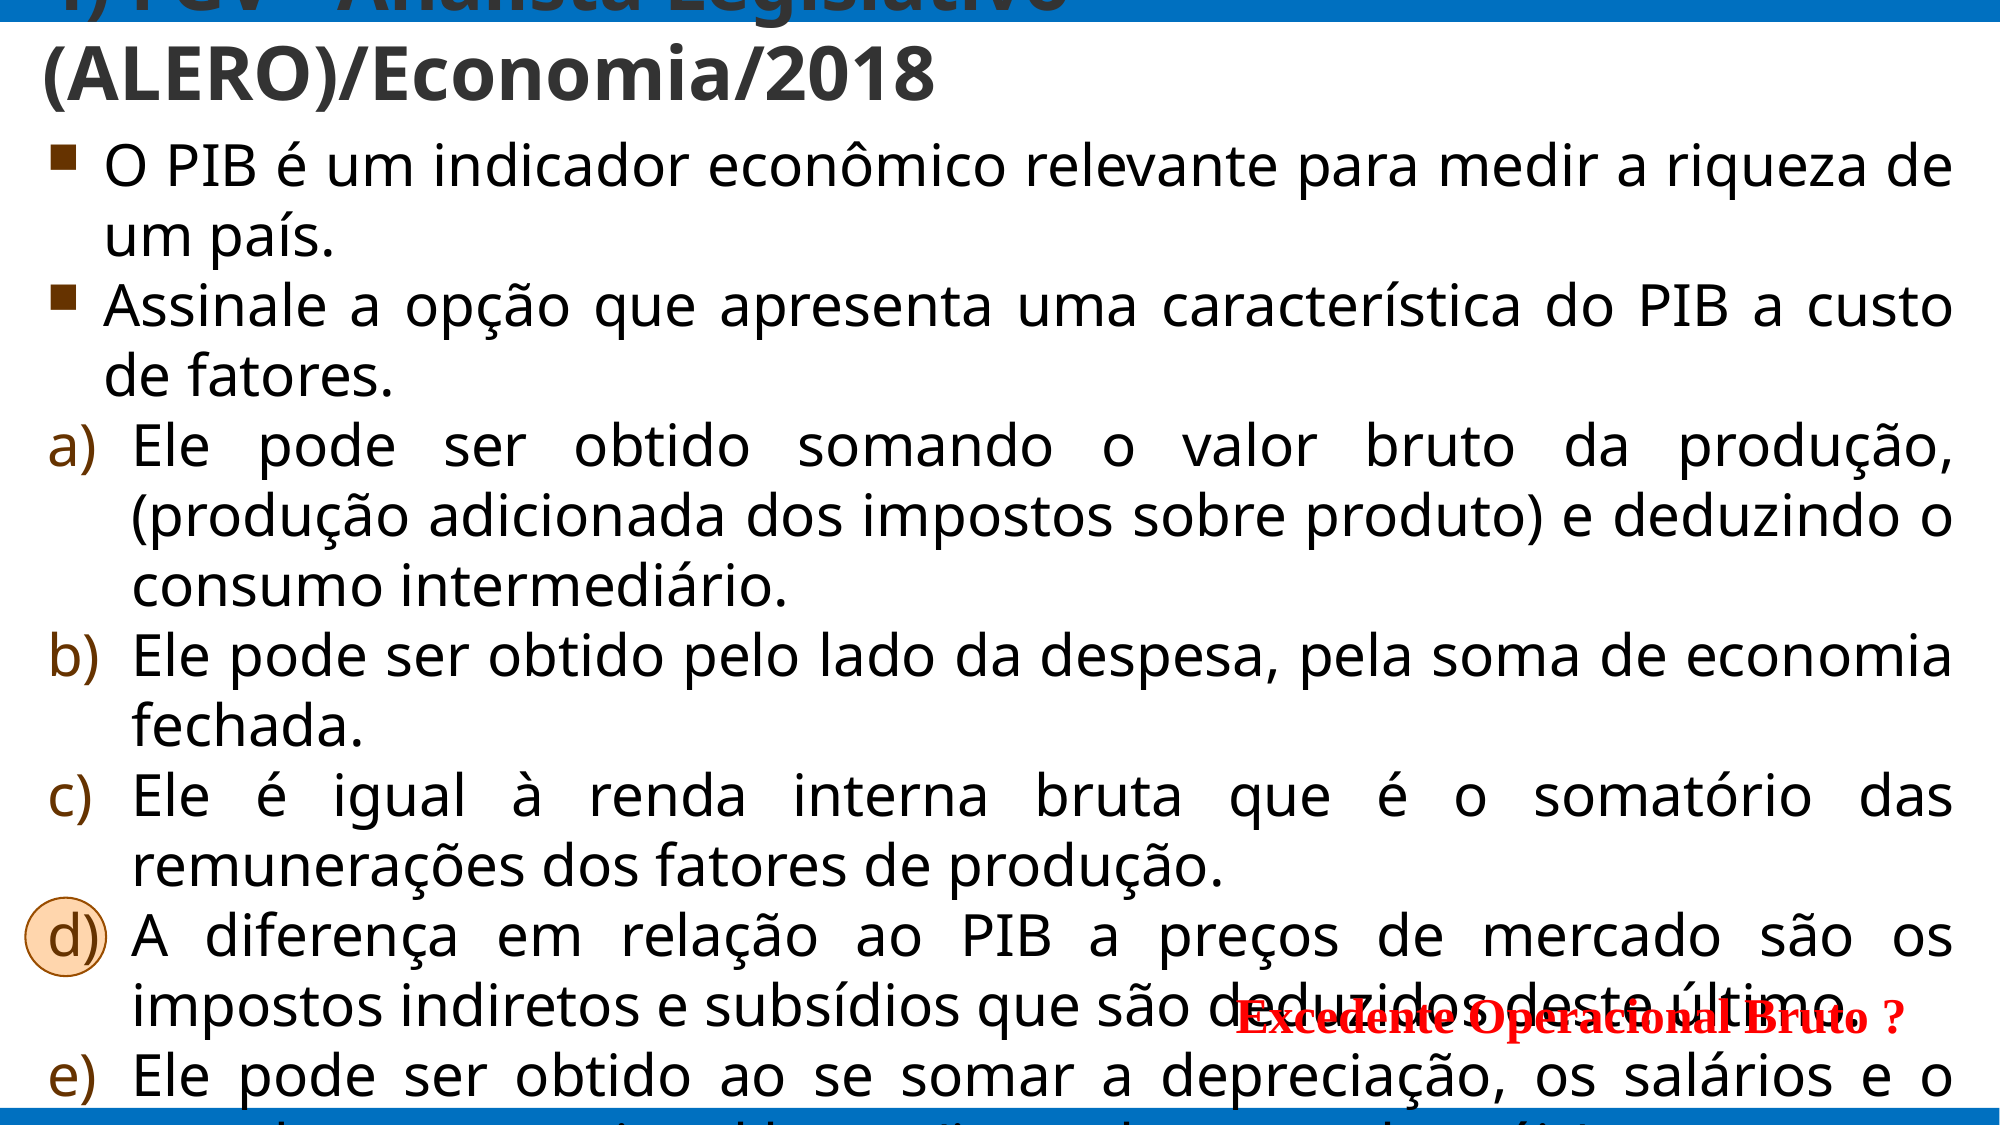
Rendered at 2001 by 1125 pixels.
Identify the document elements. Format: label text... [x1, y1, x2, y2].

title 4) FGV - Analista Legislativo (ALERO)/Economia/2018 [27, 0, 1856, 124]
text_box Excedente Operacional Bruto ? [1220, 976, 1953, 1051]
text_box [25, 916, 107, 977]
list O PIB é um indicador econômico relevante para medir a riqueza de um país. Assinale a opção que apresenta uma característica do PIB a custo de fatores. Ele pode ser obtido somando o valor bruto da produção, (produção adicionada dos impostos sobre produto) e deduzindo o consumo intermediário. Ele pode ser obtido pelo lado da despesa, pela soma de economia fechada. Ele é igual à renda interna bruta que é o somatório das remunerações dos fatores de produção. A diferença em relação ao PIB a preços de mercado são os impostos indiretos e subsídios que são deduzidos deste último. Ele pode ser obtido ao se somar a depreciação, os salários e o excedente operacional bruto (juros, lucros e aluguéis). [31, 120, 1971, 923]
